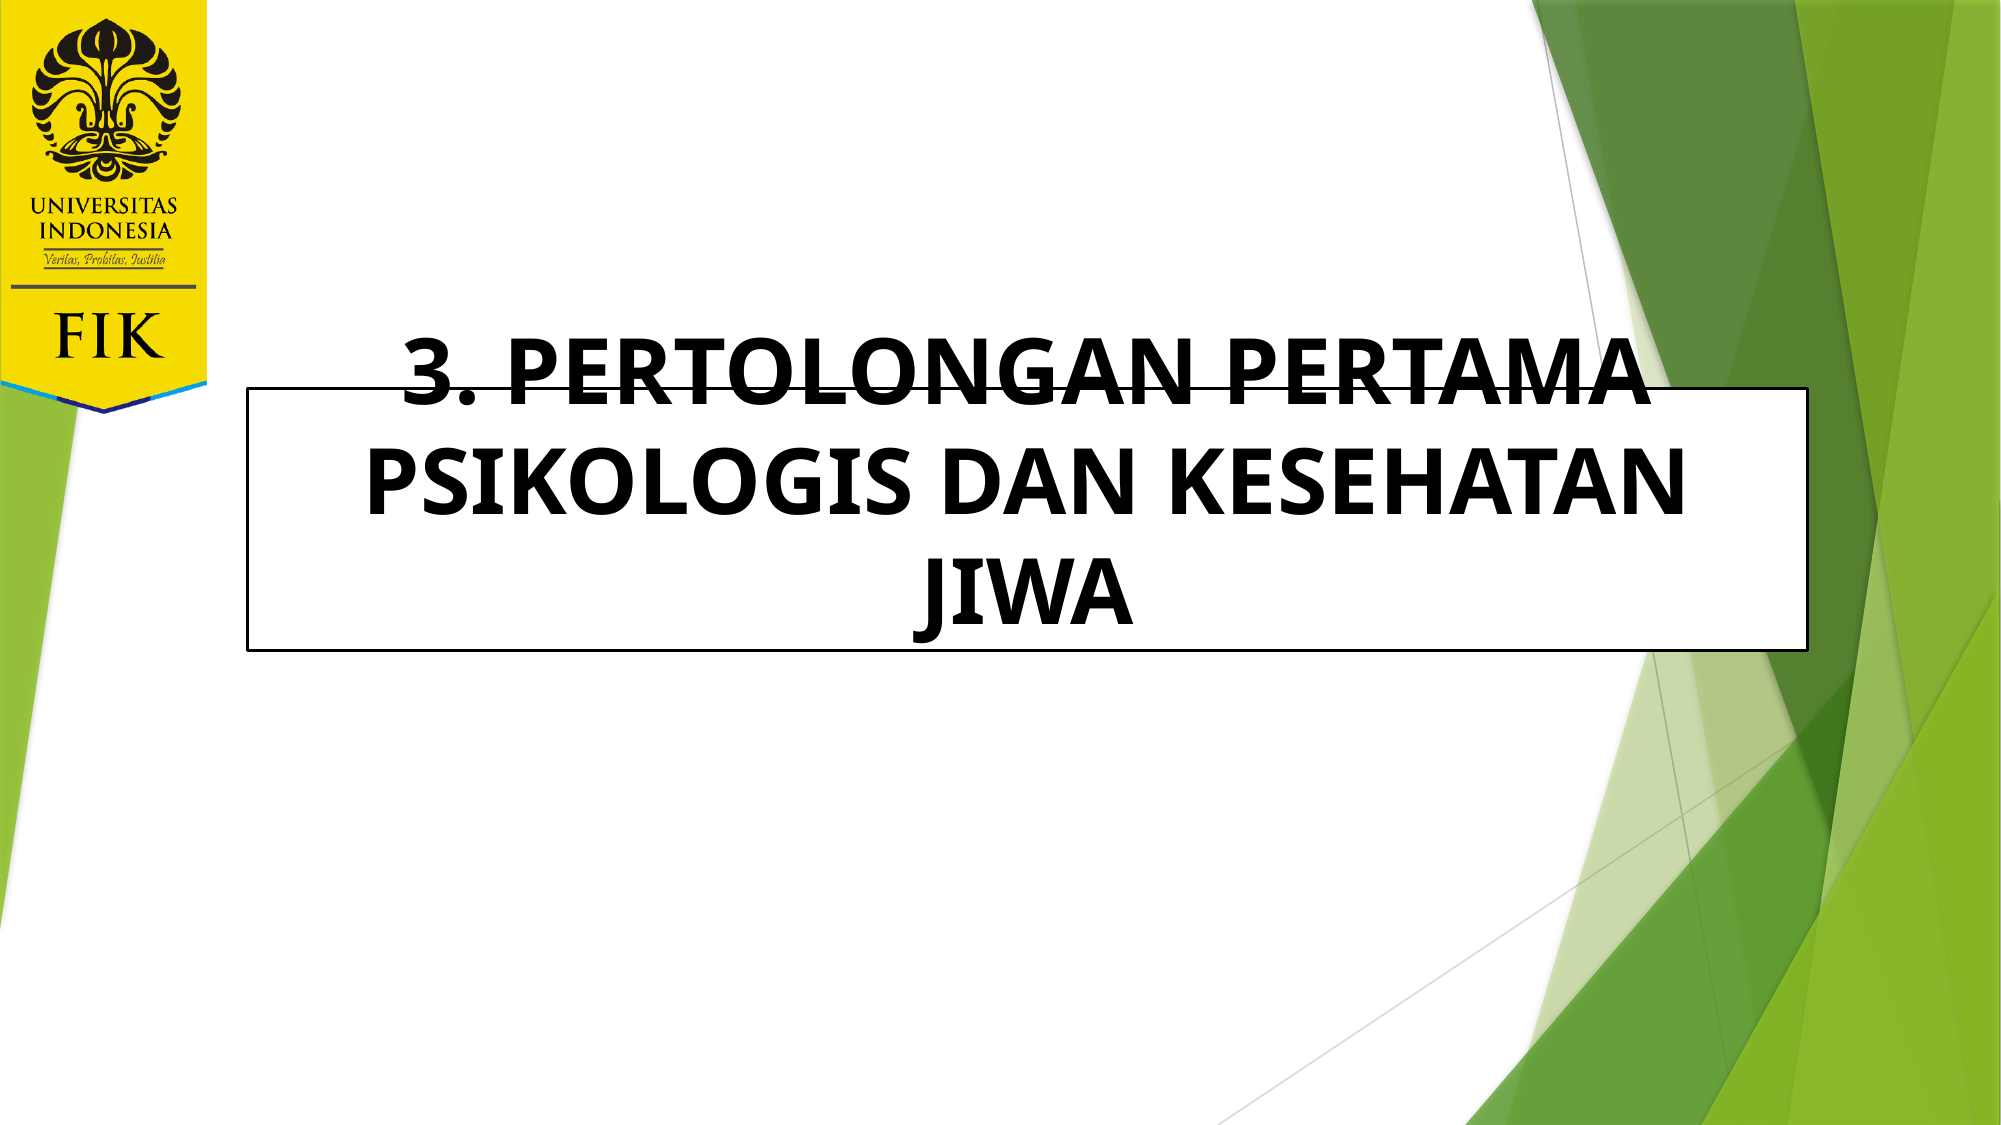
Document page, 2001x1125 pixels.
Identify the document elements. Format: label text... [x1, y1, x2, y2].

title 3. PERTOLONGAN PERTAMA PSIKOLOGIS DAN KESEHATAN JIWA [246, 387, 1809, 652]
picture [0, 0, 208, 414]
